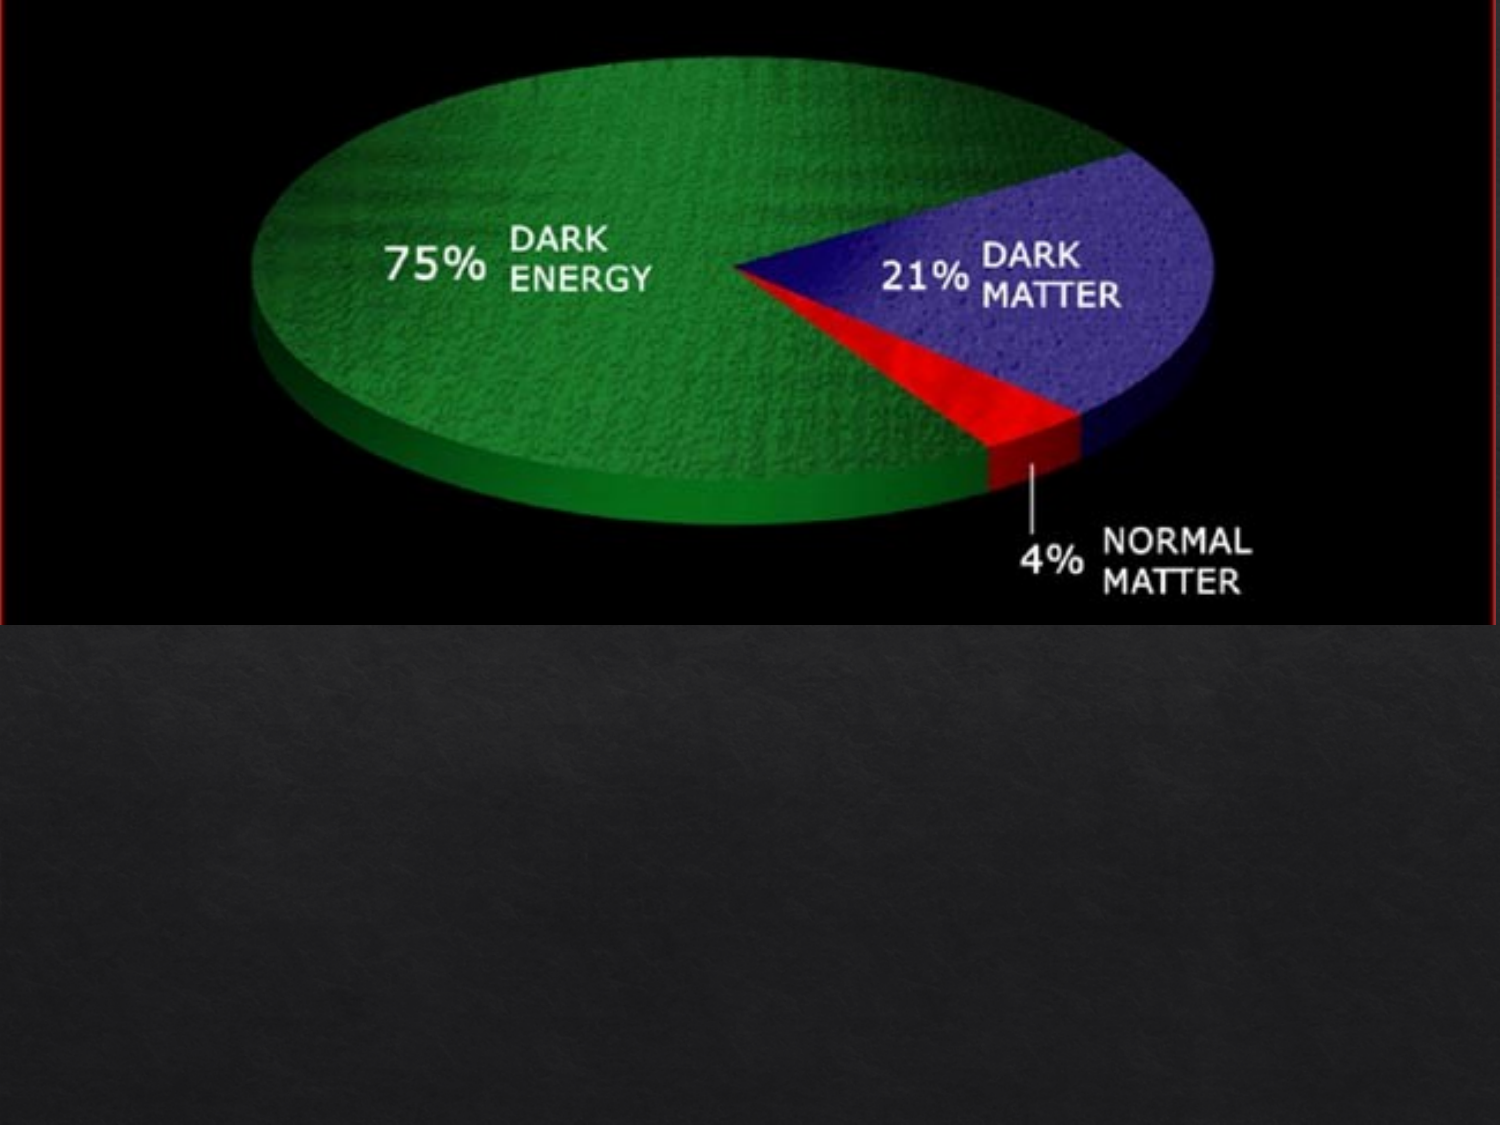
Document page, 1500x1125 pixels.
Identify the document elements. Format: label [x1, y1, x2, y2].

picture [0, 0, 1496, 626]
